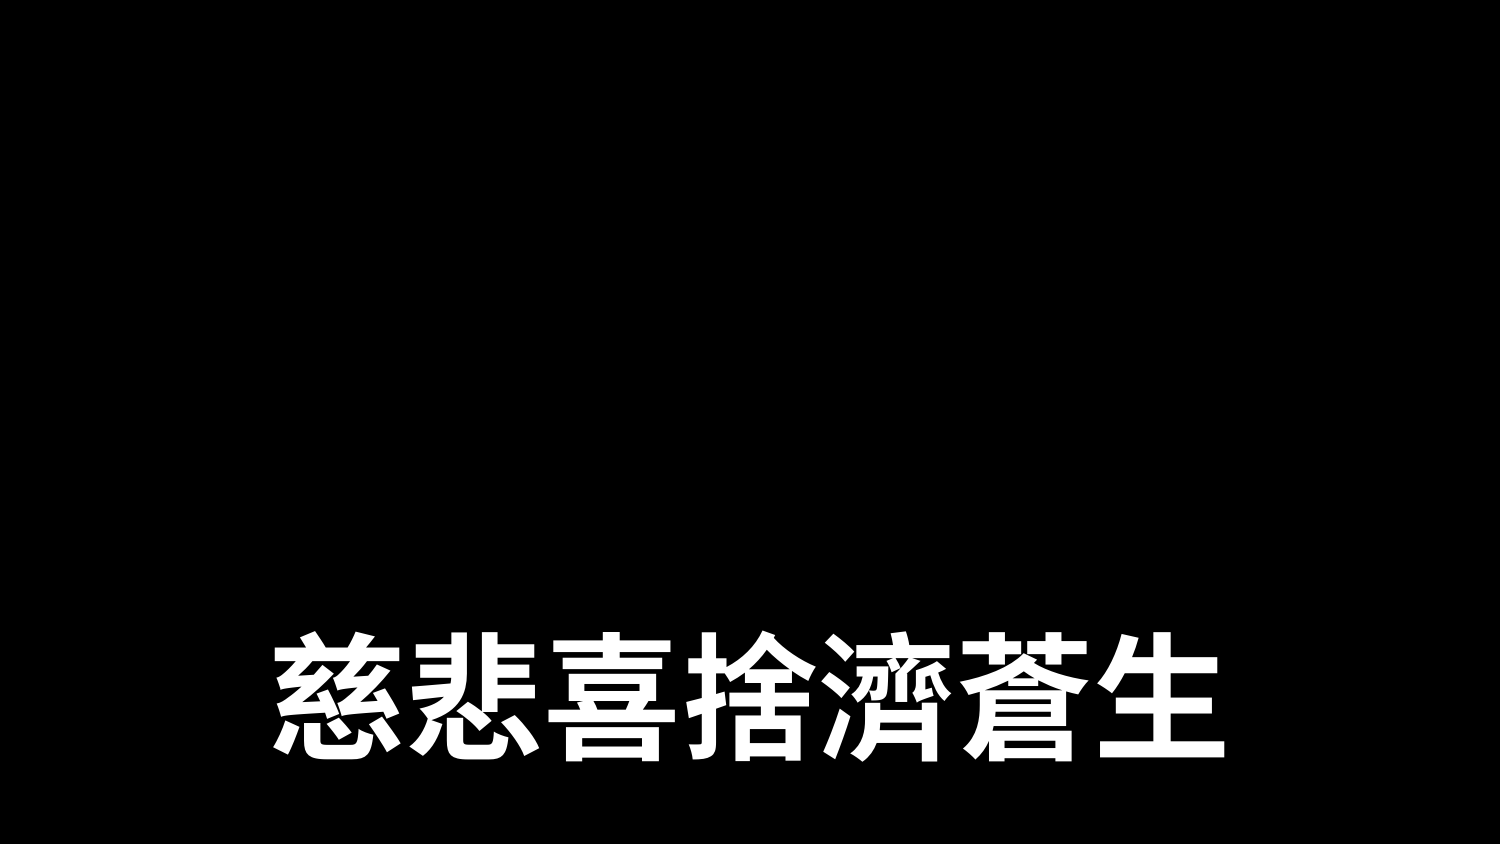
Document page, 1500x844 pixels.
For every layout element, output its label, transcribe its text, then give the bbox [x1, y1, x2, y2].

title 慈悲喜捨濟蒼生 [75, 623, 1425, 765]
